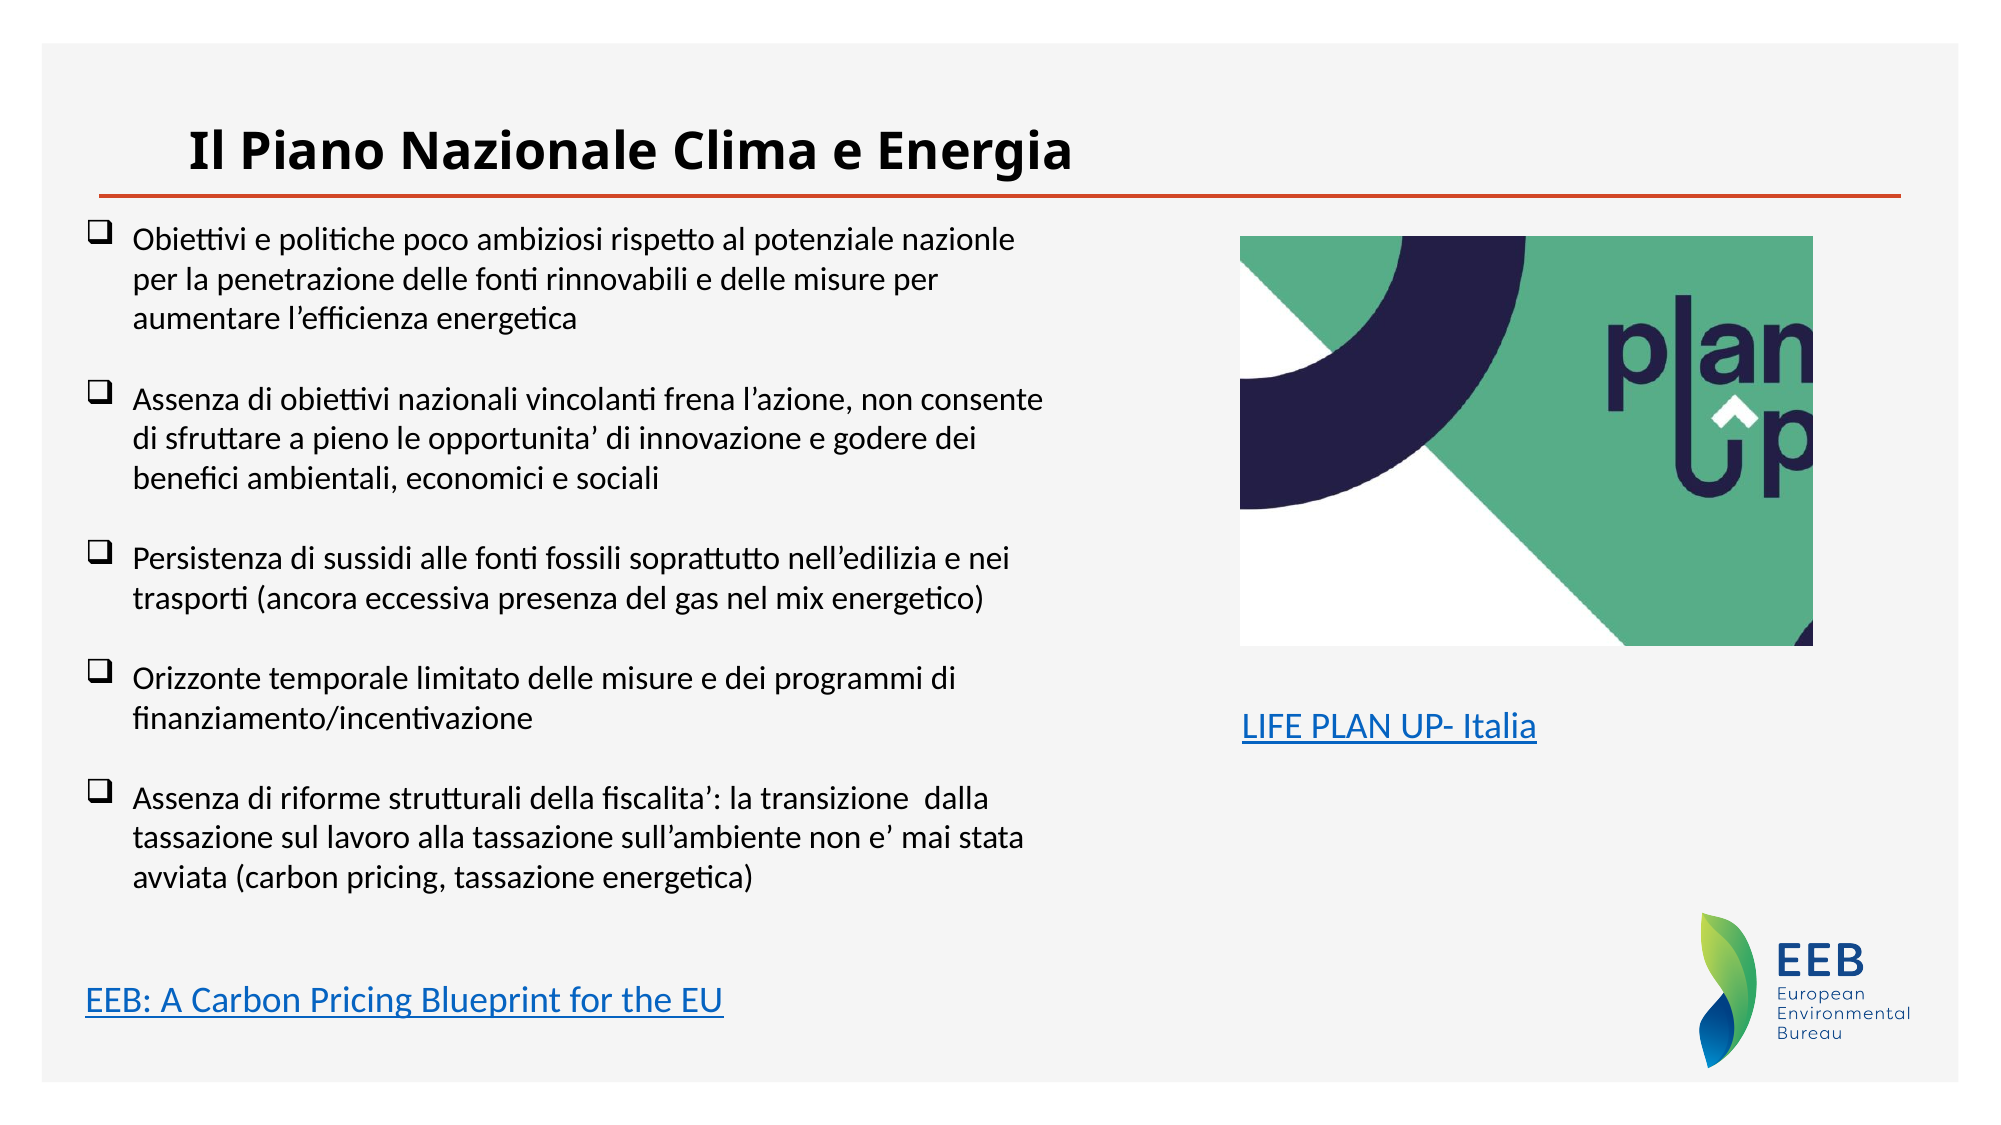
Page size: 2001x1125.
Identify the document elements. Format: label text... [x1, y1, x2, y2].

text_box LIFE PLAN UP- Italia [1227, 693, 2000, 799]
title Il Piano Nazionale Clima e Energia [174, 93, 1664, 188]
picture [1240, 236, 1813, 646]
text_box Obiettivi e politiche poco ambiziosi rispetto al potenziale nazionle per la penetrazione delle fonti rinnovabili e delle misure per aumentare l’efficienza energetica Assenza di obiettivi nazionali vincolanti frena l’azione, non consente di sfruttare a pieno le opportunita’ di innovazione e godere dei benefici ambientali, economici e sociali Persistenza di sussidi alle fonti fossili soprattutto nell’edilizia e nei trasporti (ancora eccessiva presenza del gas nel mix energetico) Orizzonte temporale limitato delle misure e dei programmi di finanziamento/incentivazione Assenza di riforme strutturali della fiscalita’: la transizione dalla tassazione sul lavoro alla tassazione sull’ambiente non e’ mai stata avviata (carbon pricing, tassazione energetica) EEB: A Carbon Pricing Blueprint for the EU [70, 209, 1085, 1125]
picture [1621, 876, 1987, 1105]
